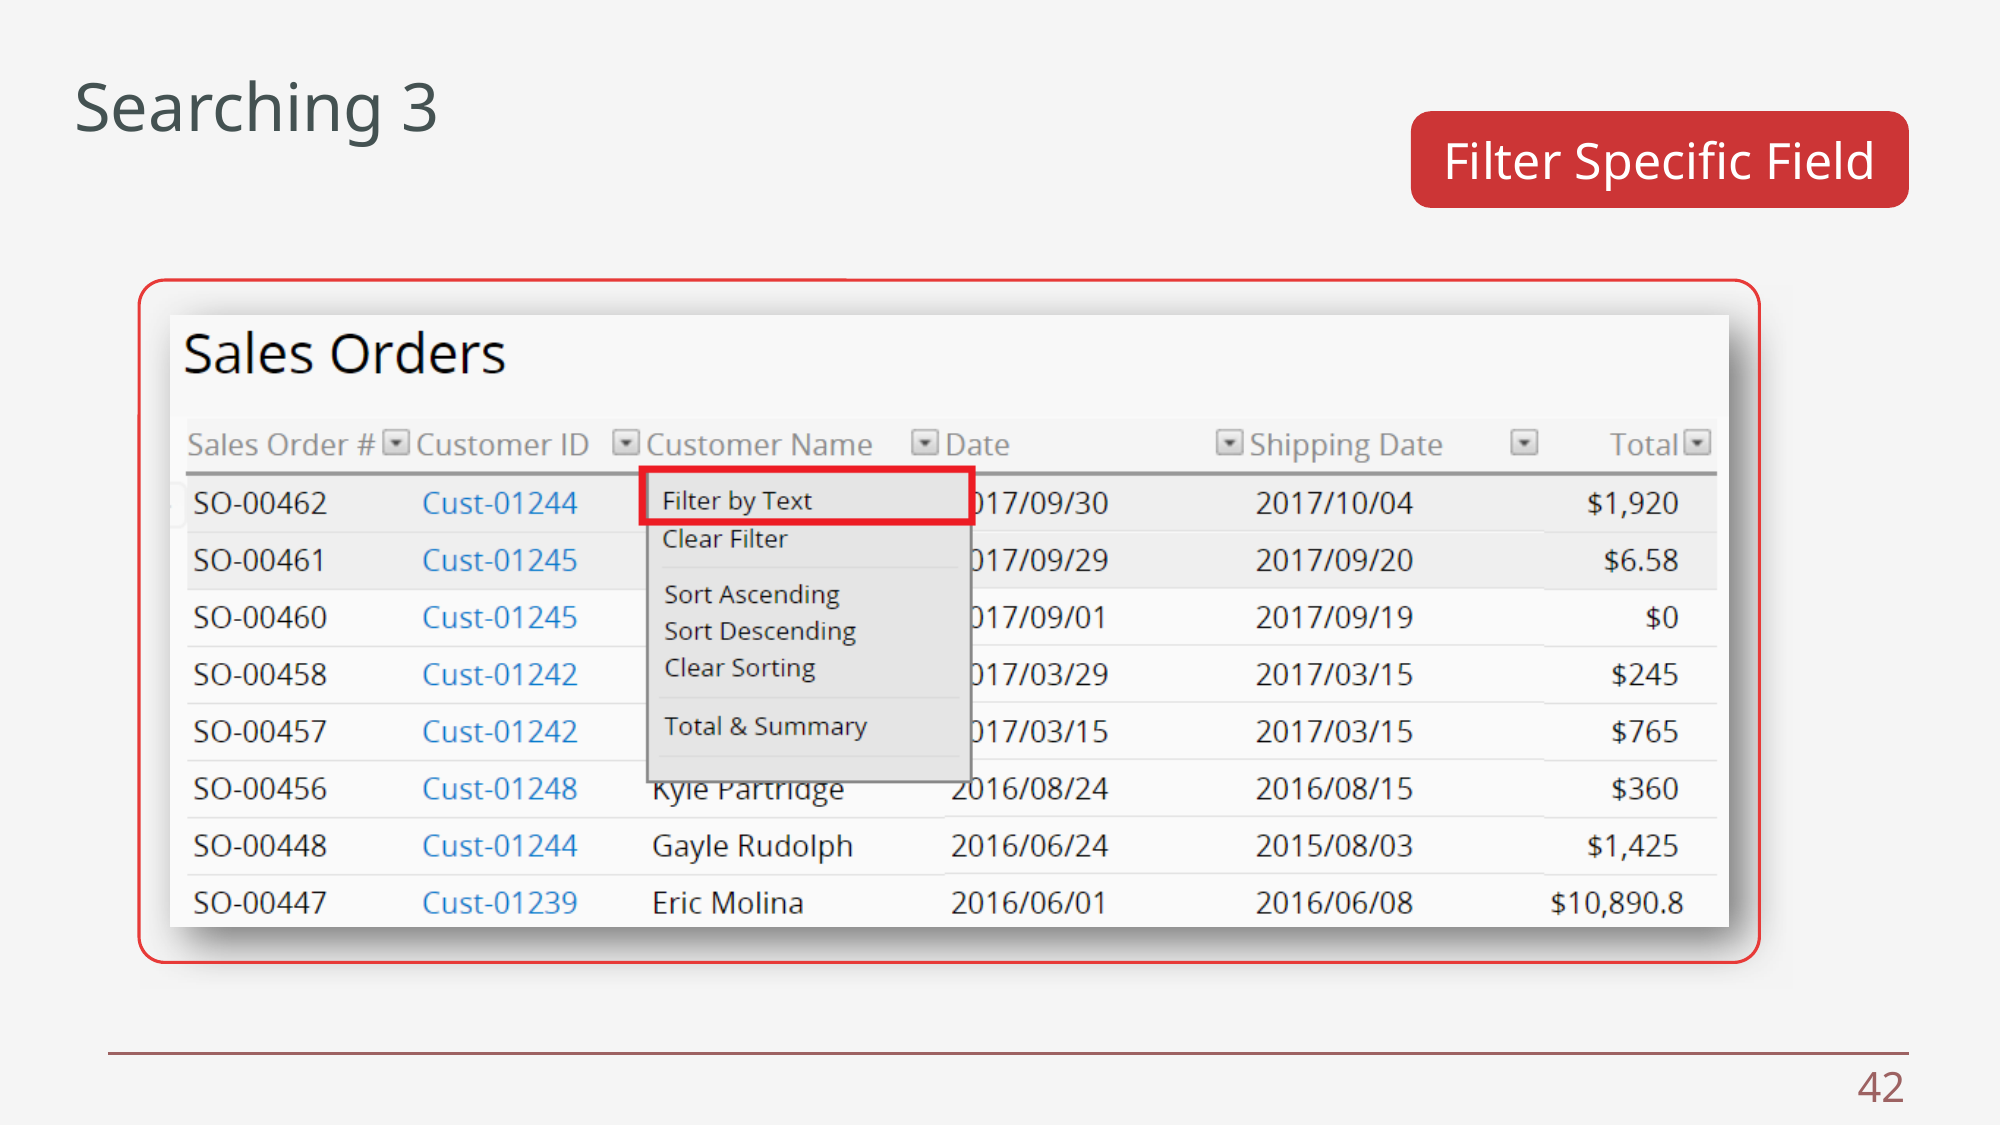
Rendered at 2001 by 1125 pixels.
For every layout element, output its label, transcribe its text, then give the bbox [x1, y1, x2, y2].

text_box Filter Specific Field [1409, 110, 1910, 209]
text_box 42 [1809, 1053, 1922, 1119]
text_box Searching 3 [59, 57, 696, 153]
picture [170, 315, 1729, 928]
text_box [137, 279, 1761, 964]
